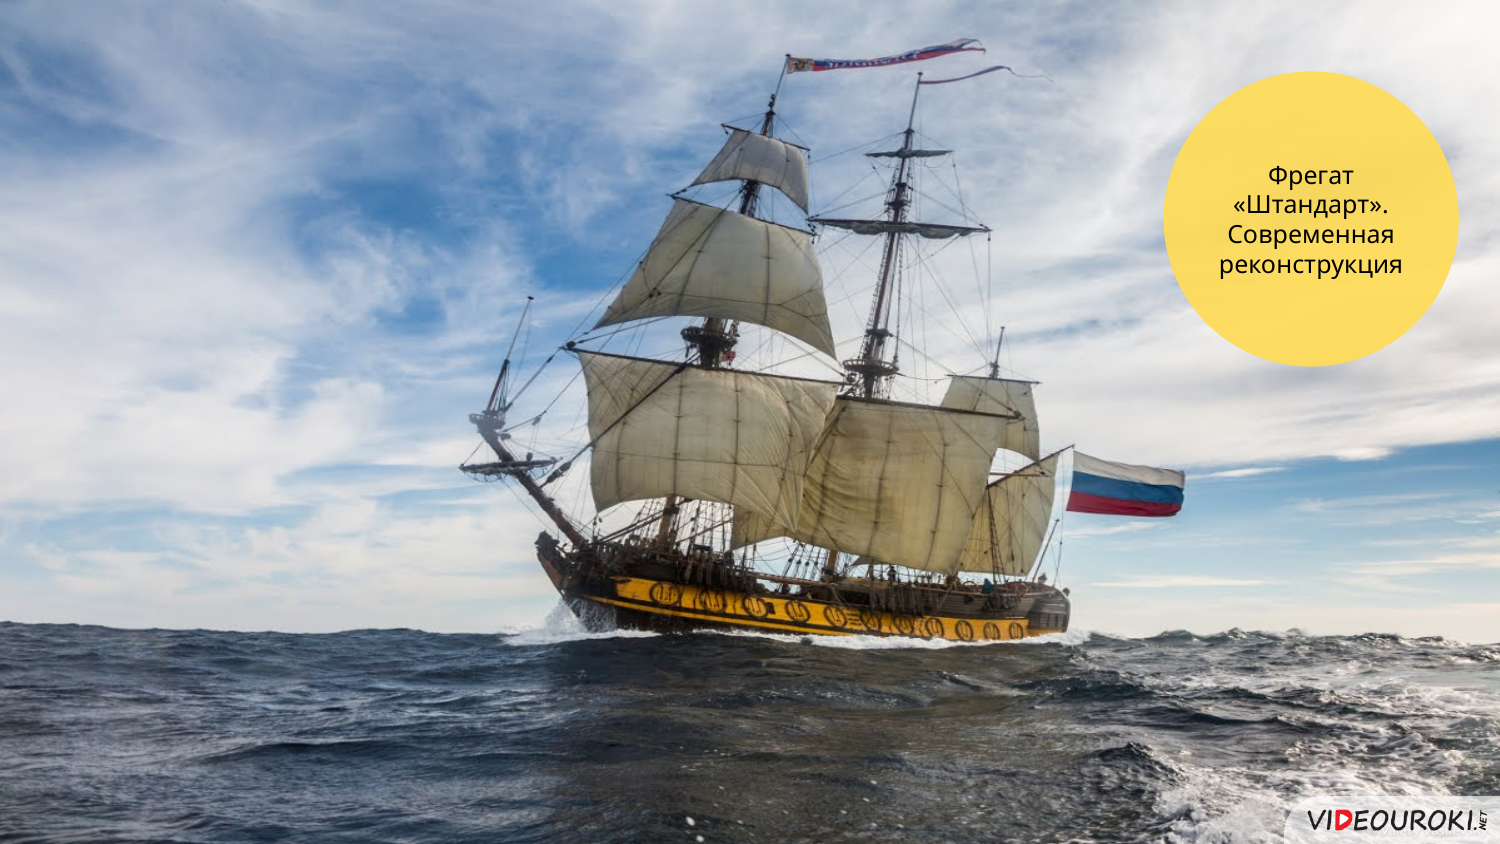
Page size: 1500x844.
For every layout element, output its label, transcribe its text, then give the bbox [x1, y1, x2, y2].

text_box Фрегат «Штандарт». Современная реконструкция [1162, 70, 1460, 368]
picture [0, 0, 1500, 844]
